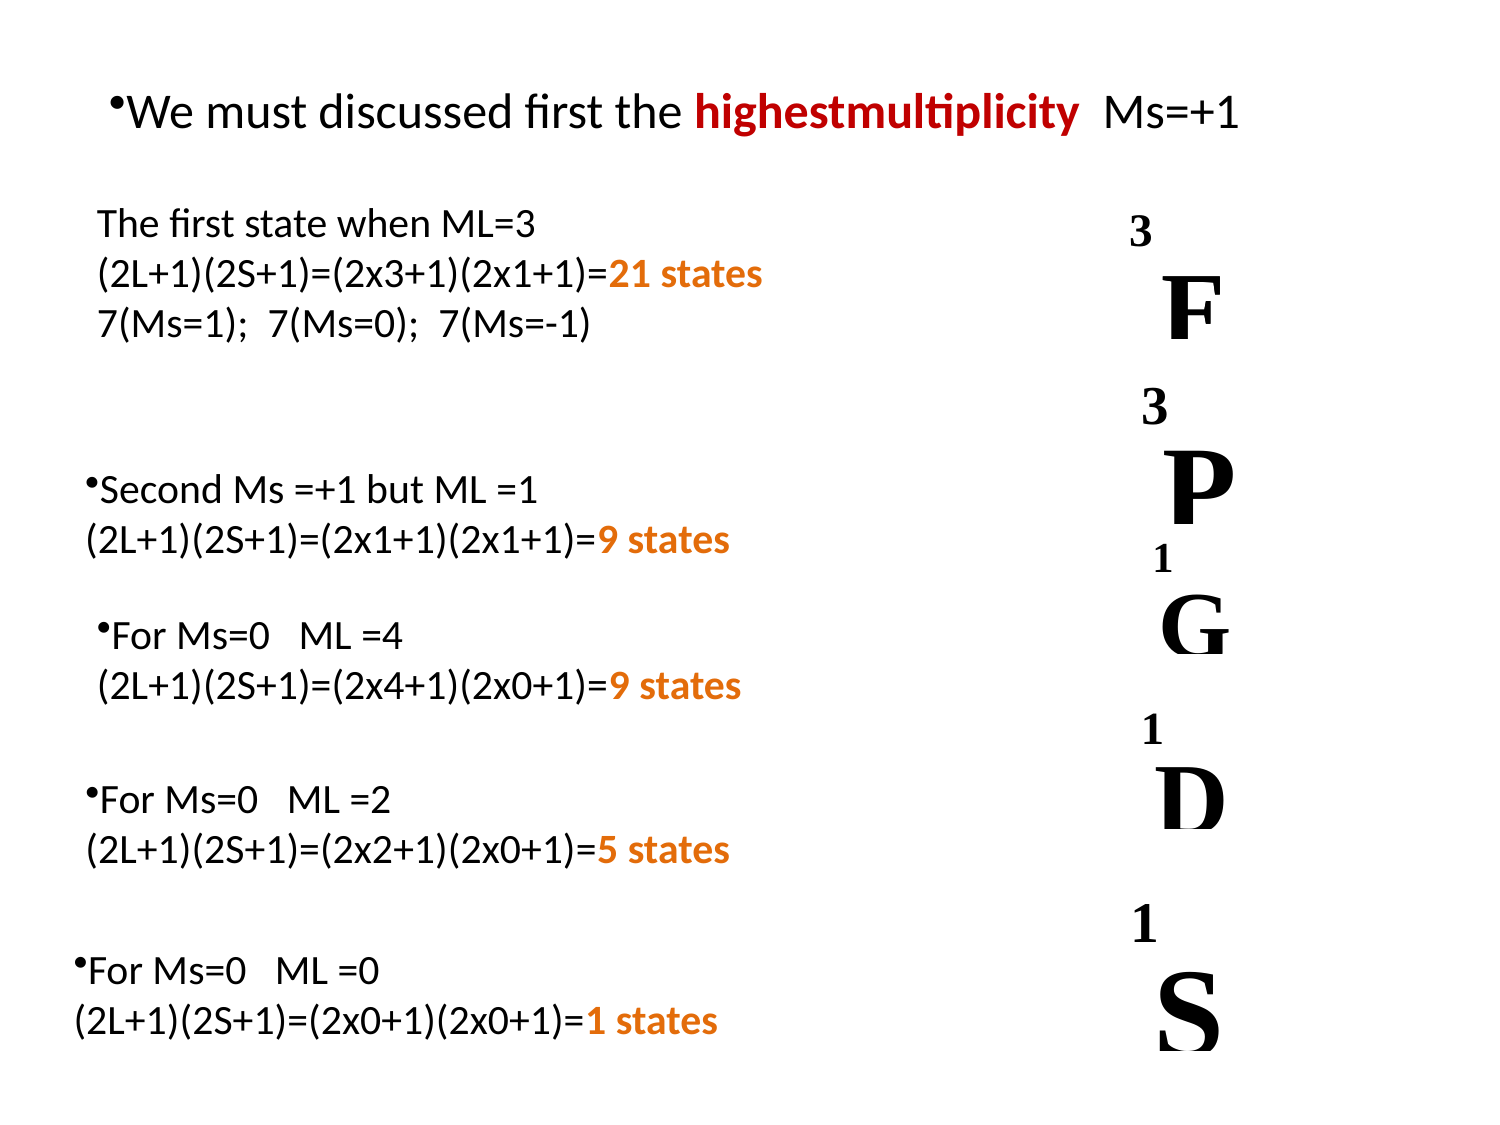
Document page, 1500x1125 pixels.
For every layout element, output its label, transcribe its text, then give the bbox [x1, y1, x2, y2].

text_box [1124, 198, 1231, 342]
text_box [1124, 884, 1231, 1055]
text_box For Ms=0 ML =2 (2L+1)(2S+1)=(2x2+1)(2x0+1)=5 states [70, 674, 1500, 925]
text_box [1136, 698, 1234, 833]
text_box For Ms=0 ML =4 (2L+1)(2S+1)=(2x4+1)(2x0+1)=9 states [81, 510, 938, 674]
text_box Second Ms =+1 but ML =1 (2L+1)(2S+1)=(2x1+1)(2x1+1)=9 states [70, 364, 1500, 620]
text_box We must discussed first the highestmultiplicity Ms=+1 [93, 70, 1407, 196]
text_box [1148, 529, 1236, 657]
text_box For Ms=0 ML =0 (2L+1)(2S+1)=(2x0+1)(2x0+1)=1 states [58, 845, 1395, 1101]
text_box The first state when ML=3 (2L+1)(2S+1)=(2x3+1)(2x1+1)=21 states 7(Ms=1); 7(Ms=0); 7(Ms=-1) [81, 188, 1296, 364]
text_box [1136, 368, 1243, 528]
